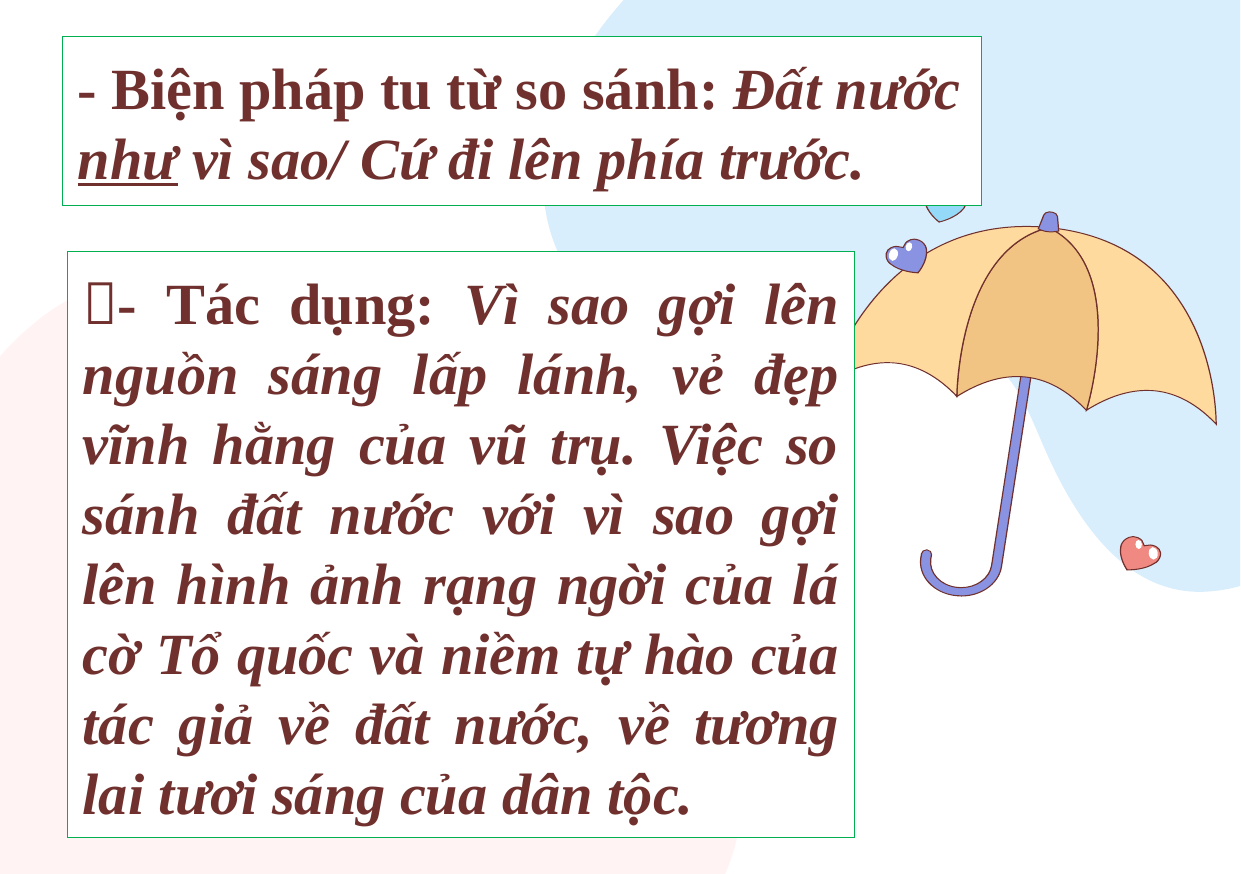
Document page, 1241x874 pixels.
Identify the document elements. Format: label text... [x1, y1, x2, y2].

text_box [252, 57, 1220, 597]
title - Biện pháp tu từ so sánh: Đất nước như vì sao/ Cứ đi lên phía trước. [62, 36, 982, 206]
text_box - Tác dụng: Vì sao gợi lên nguồn sáng lấp lánh, vẻ đẹp vĩnh hằng của vũ trụ. Việc so sánh đất nước với vì sao gợi lên hình ảnh rạng ngời của lá cờ Tổ quốc và niềm tự hào của tác giả về đất nước, về tương lai tươi sáng của dân tộc. [67, 251, 855, 838]
